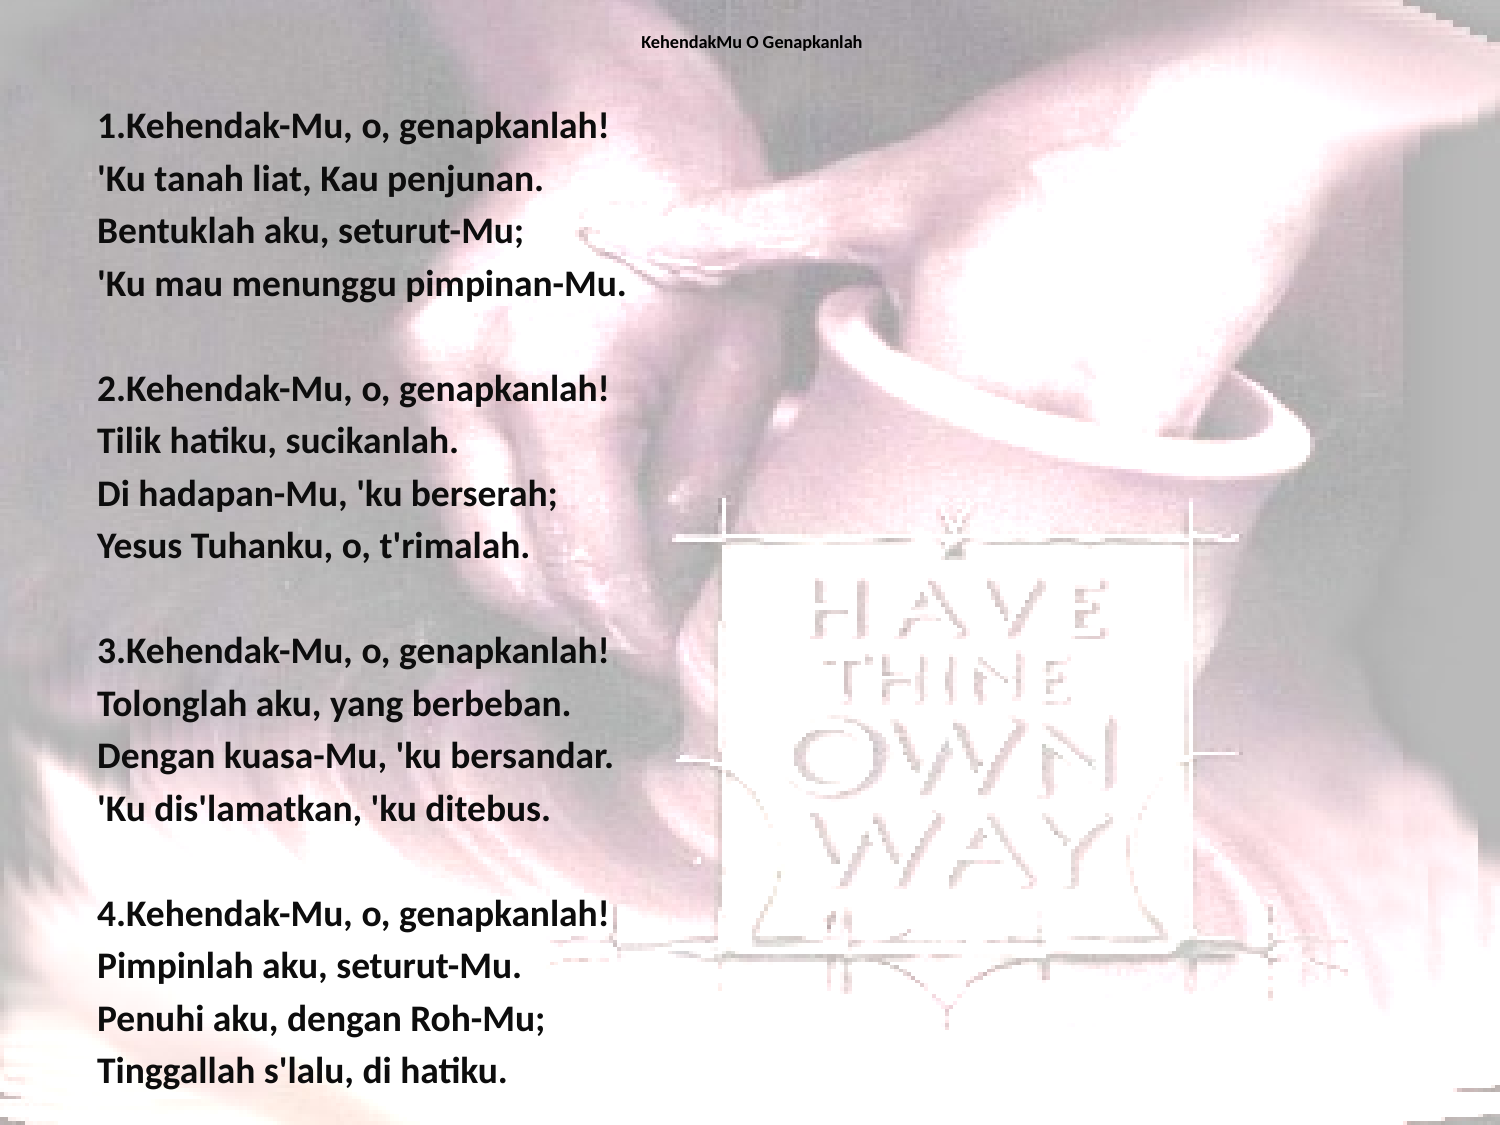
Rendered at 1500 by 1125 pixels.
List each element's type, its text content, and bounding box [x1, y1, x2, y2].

subtitle 1.Kehendak-Mu, o, genapkanlah! 'Ku tanah liat, Kau penjunan. Bentuklah aku, seturut-Mu; 'Ku mau menunggu pimpinan-Mu. 2.Kehendak-Mu, o, genapkanlah! Tilik hatiku, sucikanlah. Di hadapan-Mu, 'ku berserah; Yesus Tuhanku, o, t'rimalah. 3.Kehendak-Mu, o, genapkanlah! Tolonglah aku, yang berbeban. Dengan kuasa-Mu, 'ku bersandar. 'Ku dis'lamatkan, 'ku ditebus. 4.Kehendak-Mu, o, genapkanlah! Pimpinlah aku, seturut-Mu. Penuhi aku, dengan Roh-Mu; Tinggallah s'lalu, di hatiku. [82, 93, 680, 956]
title KehendakMu O Genapkanlah [210, 0, 1289, 82]
